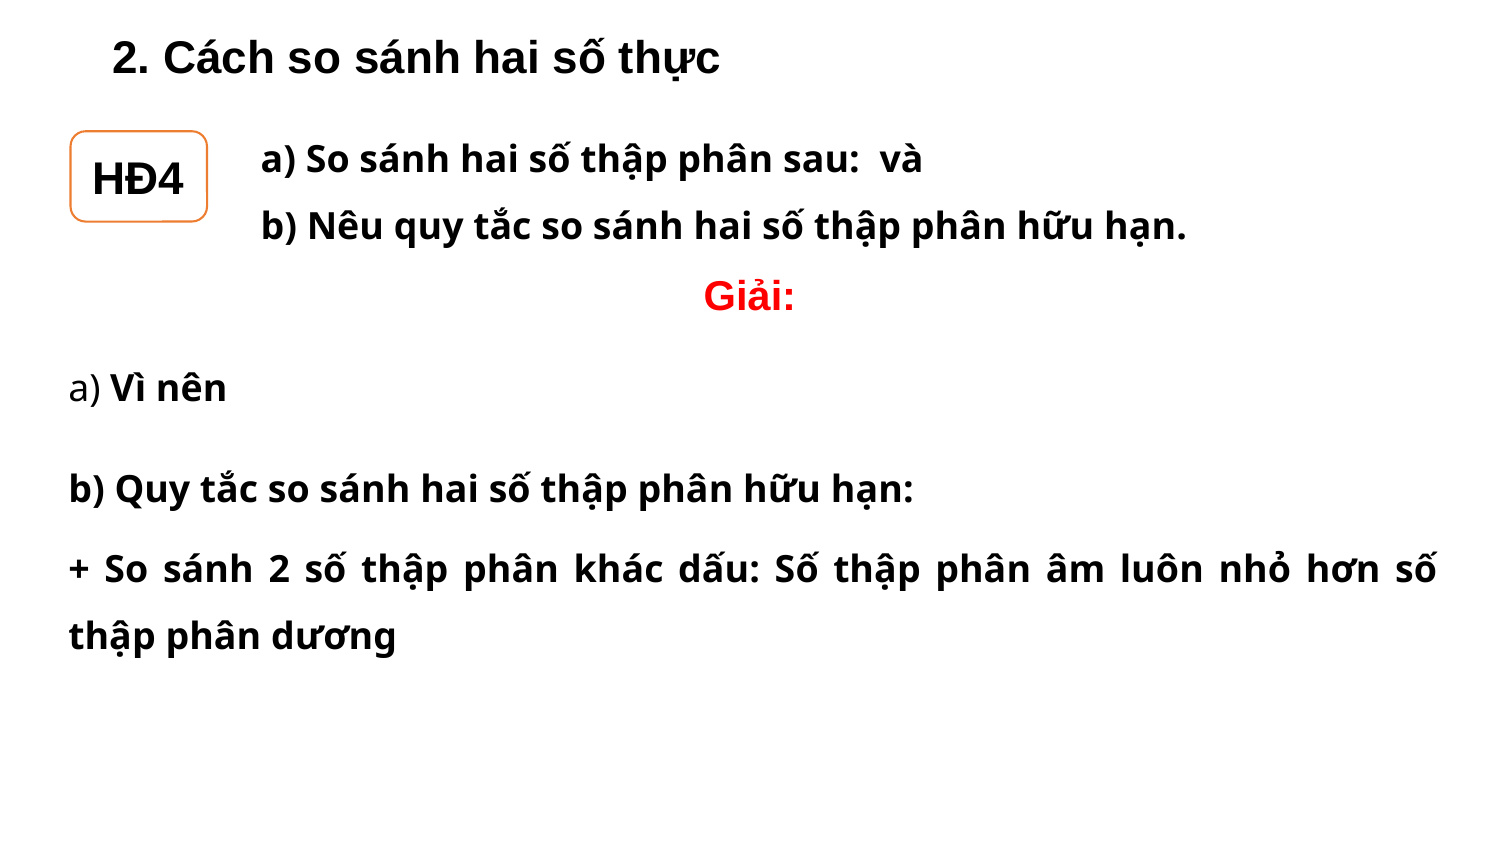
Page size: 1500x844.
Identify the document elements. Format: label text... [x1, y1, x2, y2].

text_box b) Quy tắc so sánh hai số thập phân hữu hạn: + So sánh 2 số thập phân khác dấu: Số thập phân âm luôn nhỏ hơn số thập phân dương [53, 434, 1454, 665]
text_box HĐ4 [69, 130, 209, 223]
text_box Giải: [683, 261, 817, 327]
text_box 2. Cách so sánh hai số thực [97, 20, 758, 91]
